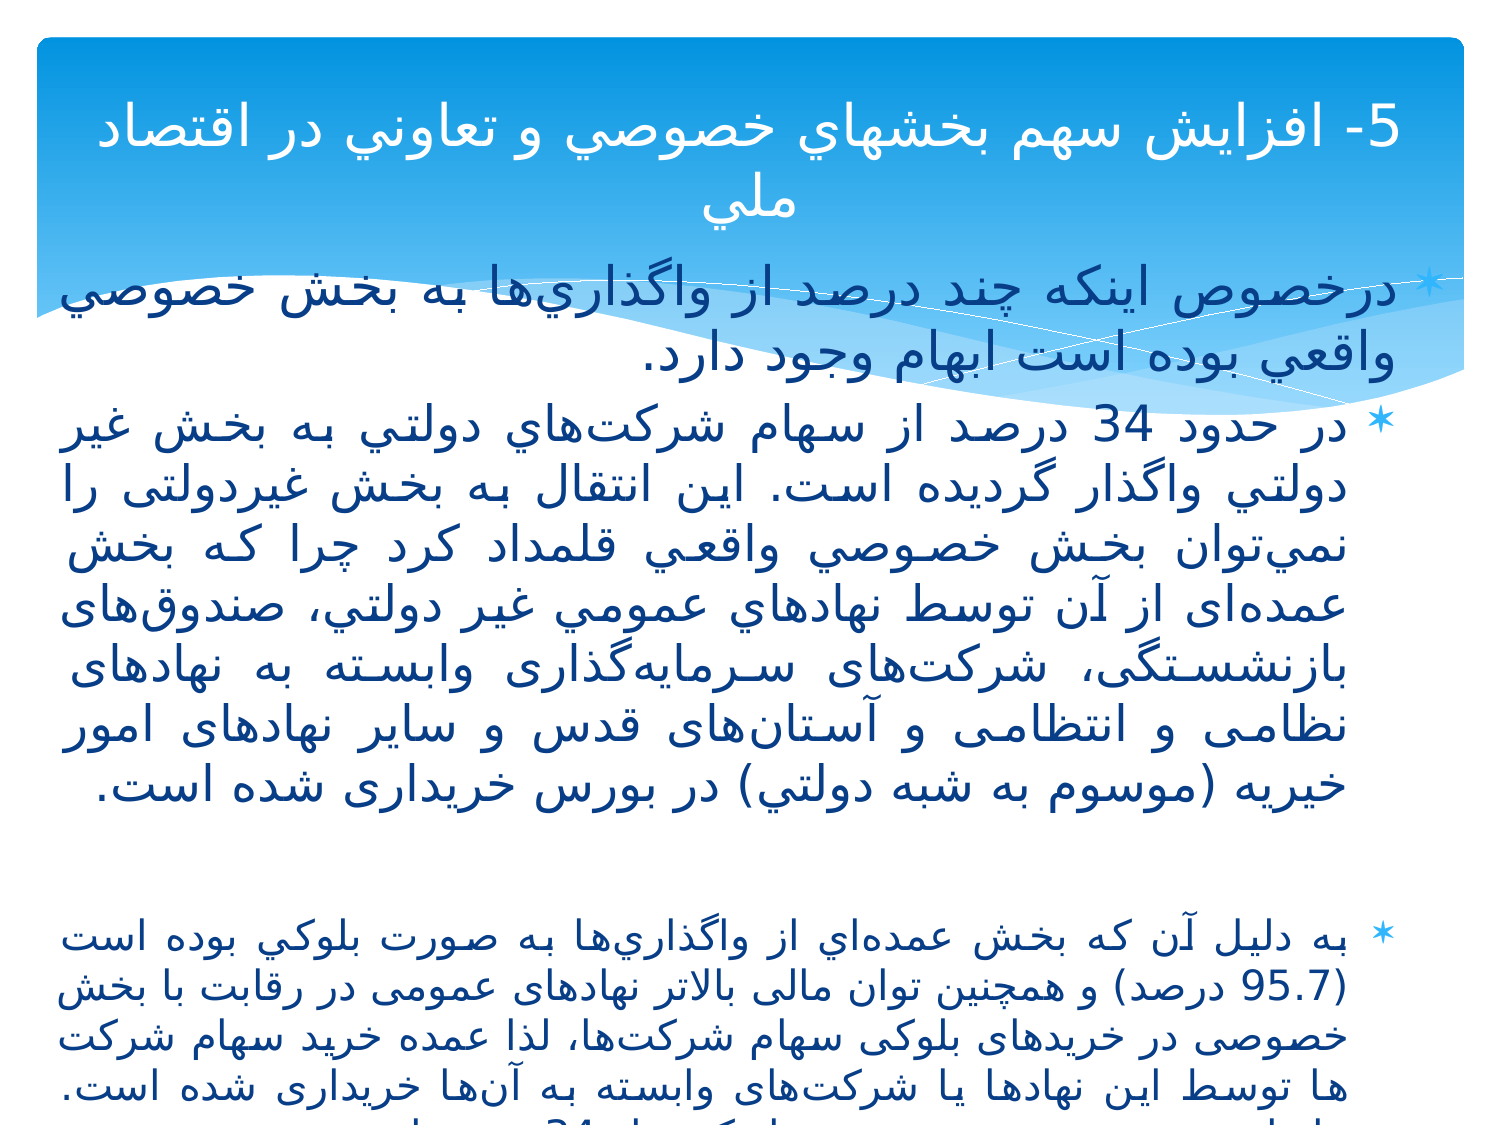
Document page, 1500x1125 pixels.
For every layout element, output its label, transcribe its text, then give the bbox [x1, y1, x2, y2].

title 5- افزايش سهم بخشهاي خصوصي و تعاوني در اقتصاد ملي [75, 55, 1425, 261]
list درخصوص اينكه چند درصد از واگذاري‌ها به بخش خصوصي واقعي بوده است ابهام وجود دارد. در حدود 34 درصد از سهام شركت‌‌هاي دولتي به بخش غير دولتي واگذار گرديده است. این انتقال به بخش غیردولتی را نمي‌توان بخش خصوصي واقعي قلمداد كرد چرا كه بخش عمده‌ای از آن توسط نهادهاي عمومي غير دولتي، صندوق‌های بازنشستگی، شرکت‌های سرمایه‌گذاری وابسته به نهادهای نظامی و انتظامی و آستان‌های قدس و سایر نهادهای امور خیریه (موسوم به شبه دولتي) در بورس خريداری شده است. به دلیل آن که بخش عمده‌اي از واگذاري‌ها به صورت بلوكي بوده است (95.7 درصد) و همچنین توان مالی بالاتر نهادهای عمومی در رقابت با بخش خصوصی در خریدهای بلوکی سهام شرکت‌ها، لذا عمده خرید سهام شرکت ها توسط این نهادها یا شرکت‌های وابسته به آن‌ها خریداری شده است. بنابراین سهم بخش خصوصی بسيار کمتر از 34 درصد است. [41, 243, 1459, 1059]
